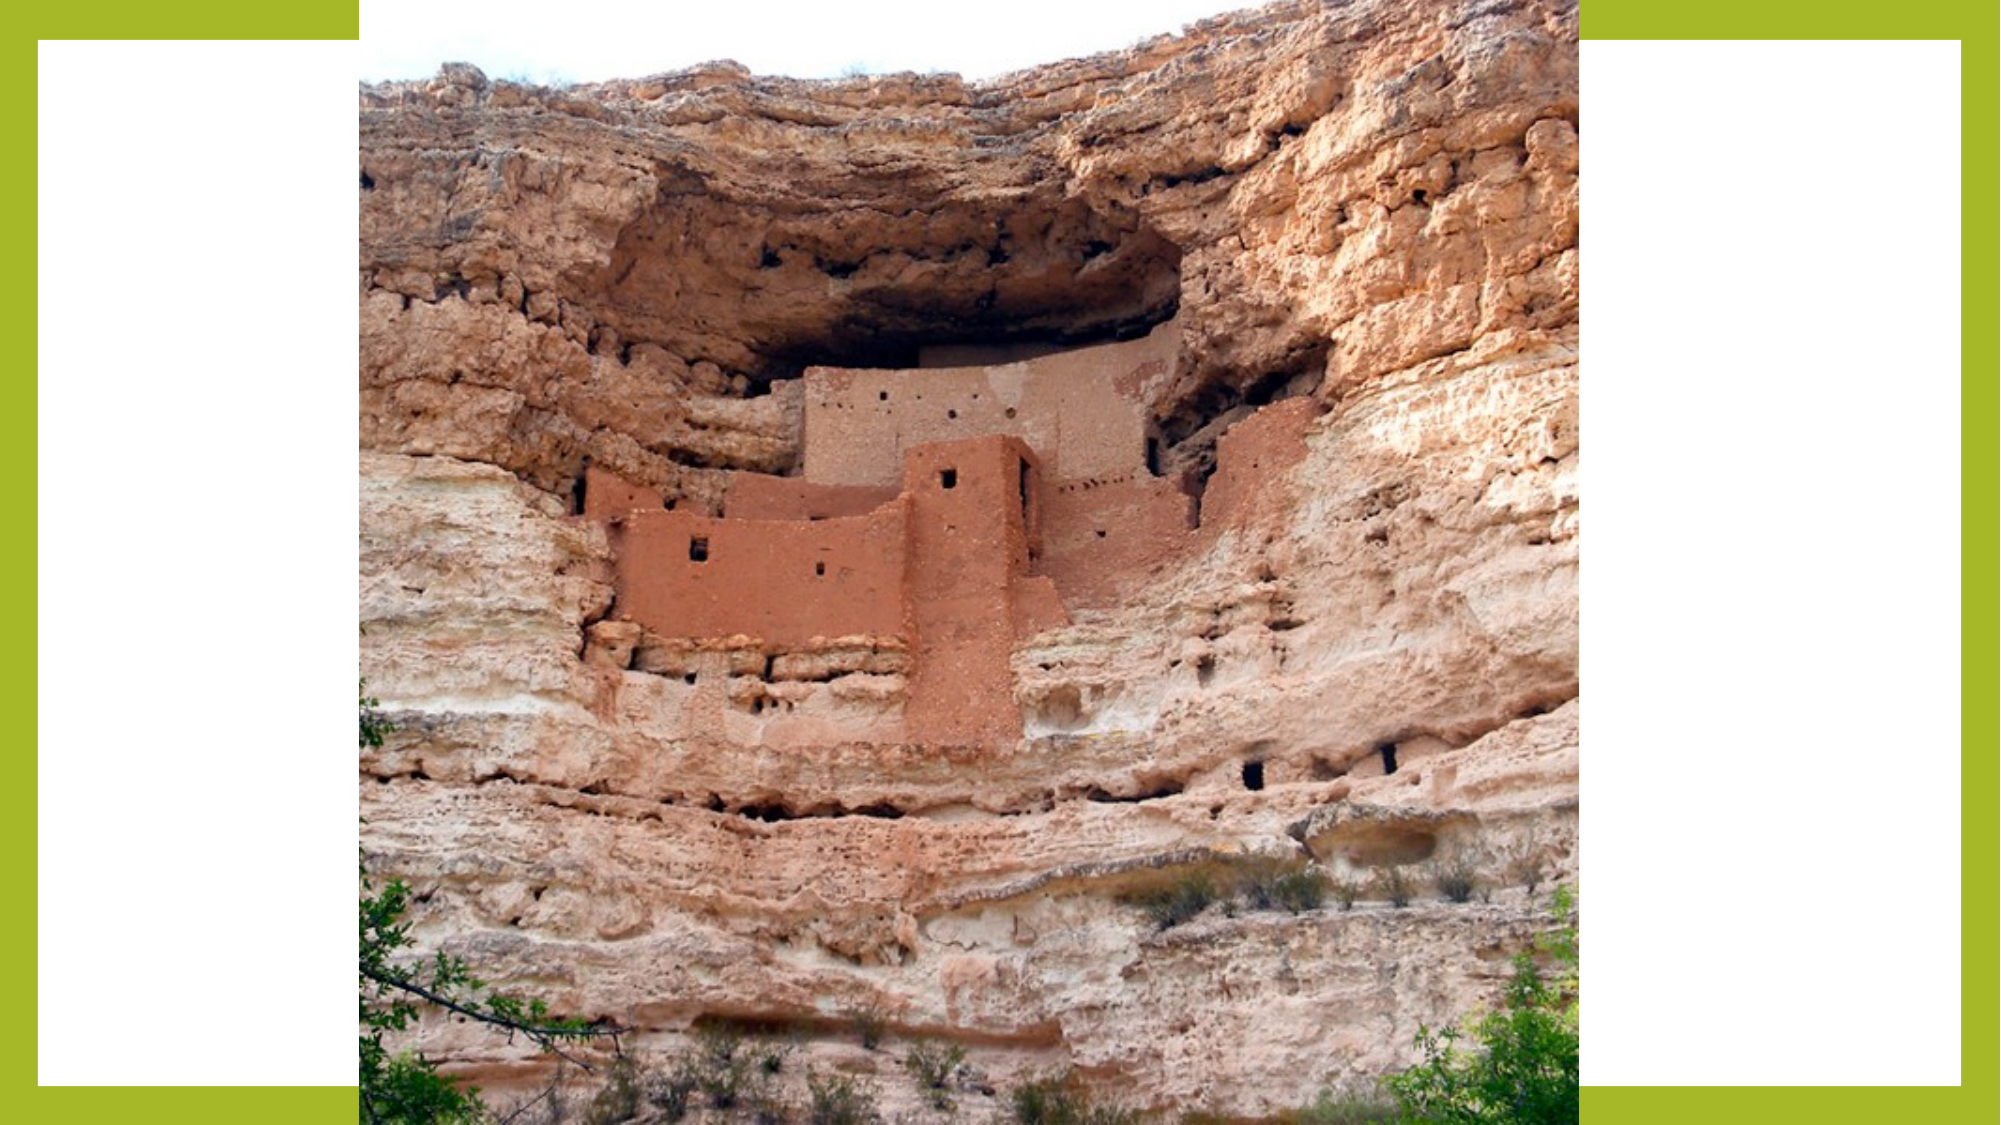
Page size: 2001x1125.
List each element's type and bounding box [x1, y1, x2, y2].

picture [358, 0, 1579, 1125]
